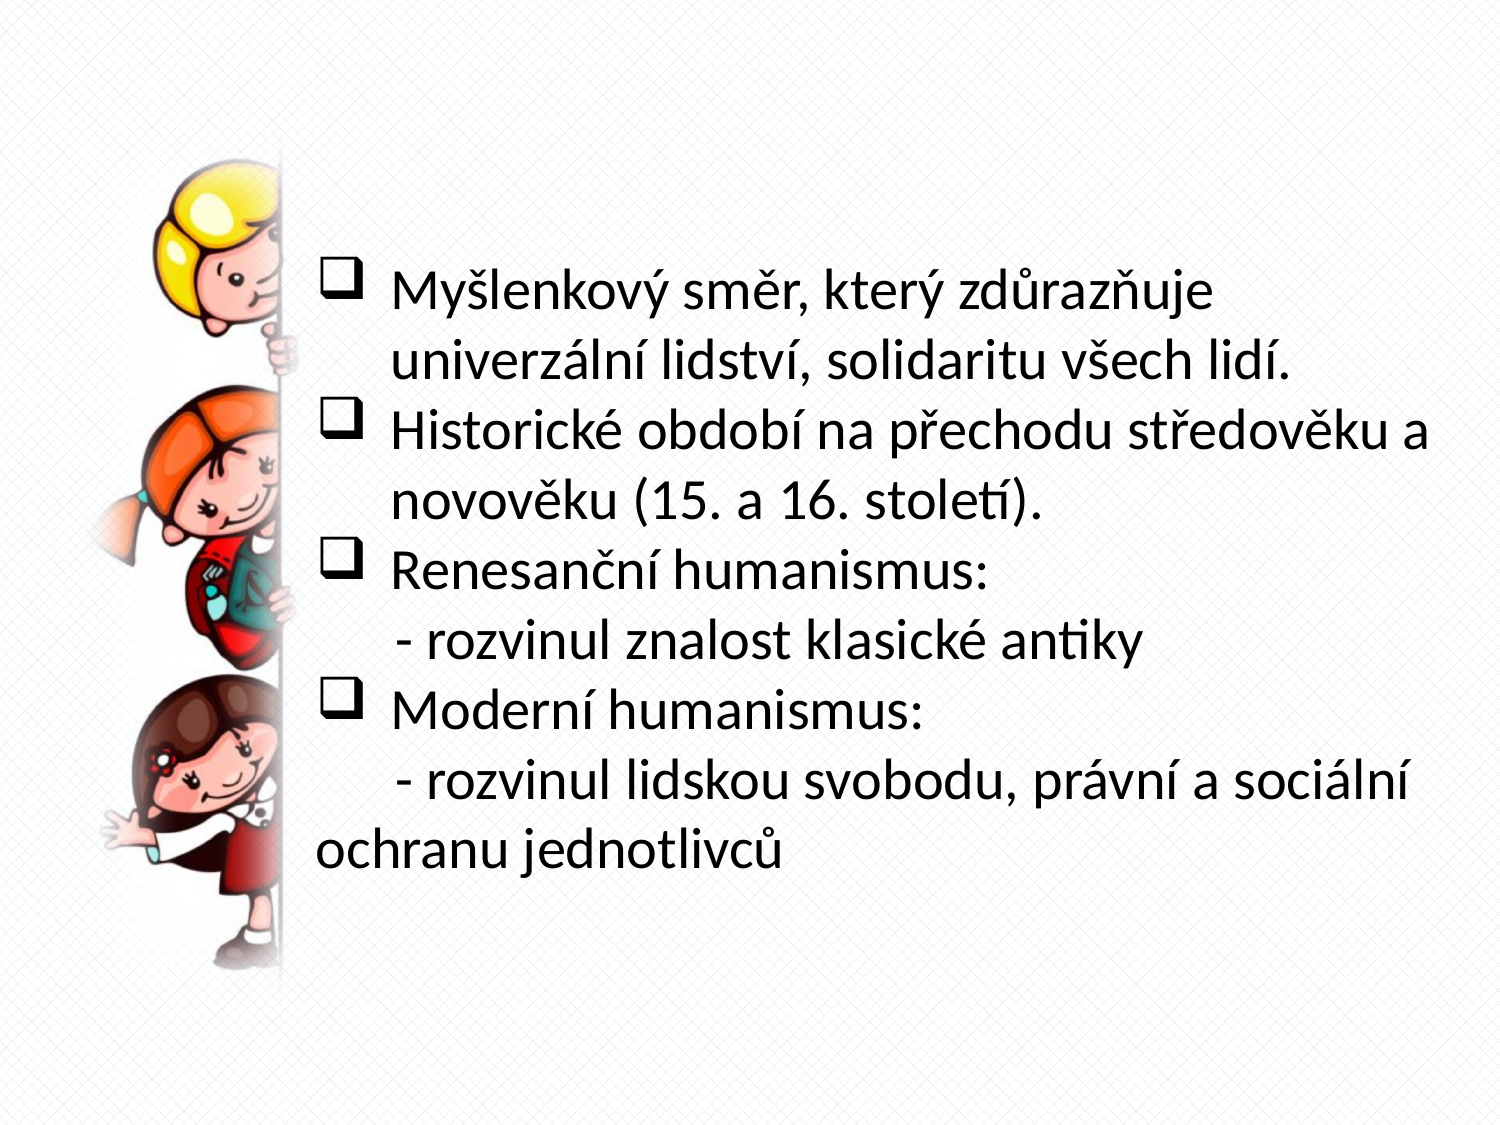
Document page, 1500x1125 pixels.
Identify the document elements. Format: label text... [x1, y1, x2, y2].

picture [81, 128, 314, 1002]
text_box Myšlenkový směr, který zdůrazňuje univerzální lidství, solidaritu všech lidí. Historické období na přechodu středověku a novověku (15. a 16. století). Renesanční humanismus: - rozvinul znalost klasické antiky Moderní humanismus: - rozvinul lidskou svobodu, právní a sociální ochranu jednotlivců [301, 243, 1450, 1125]
